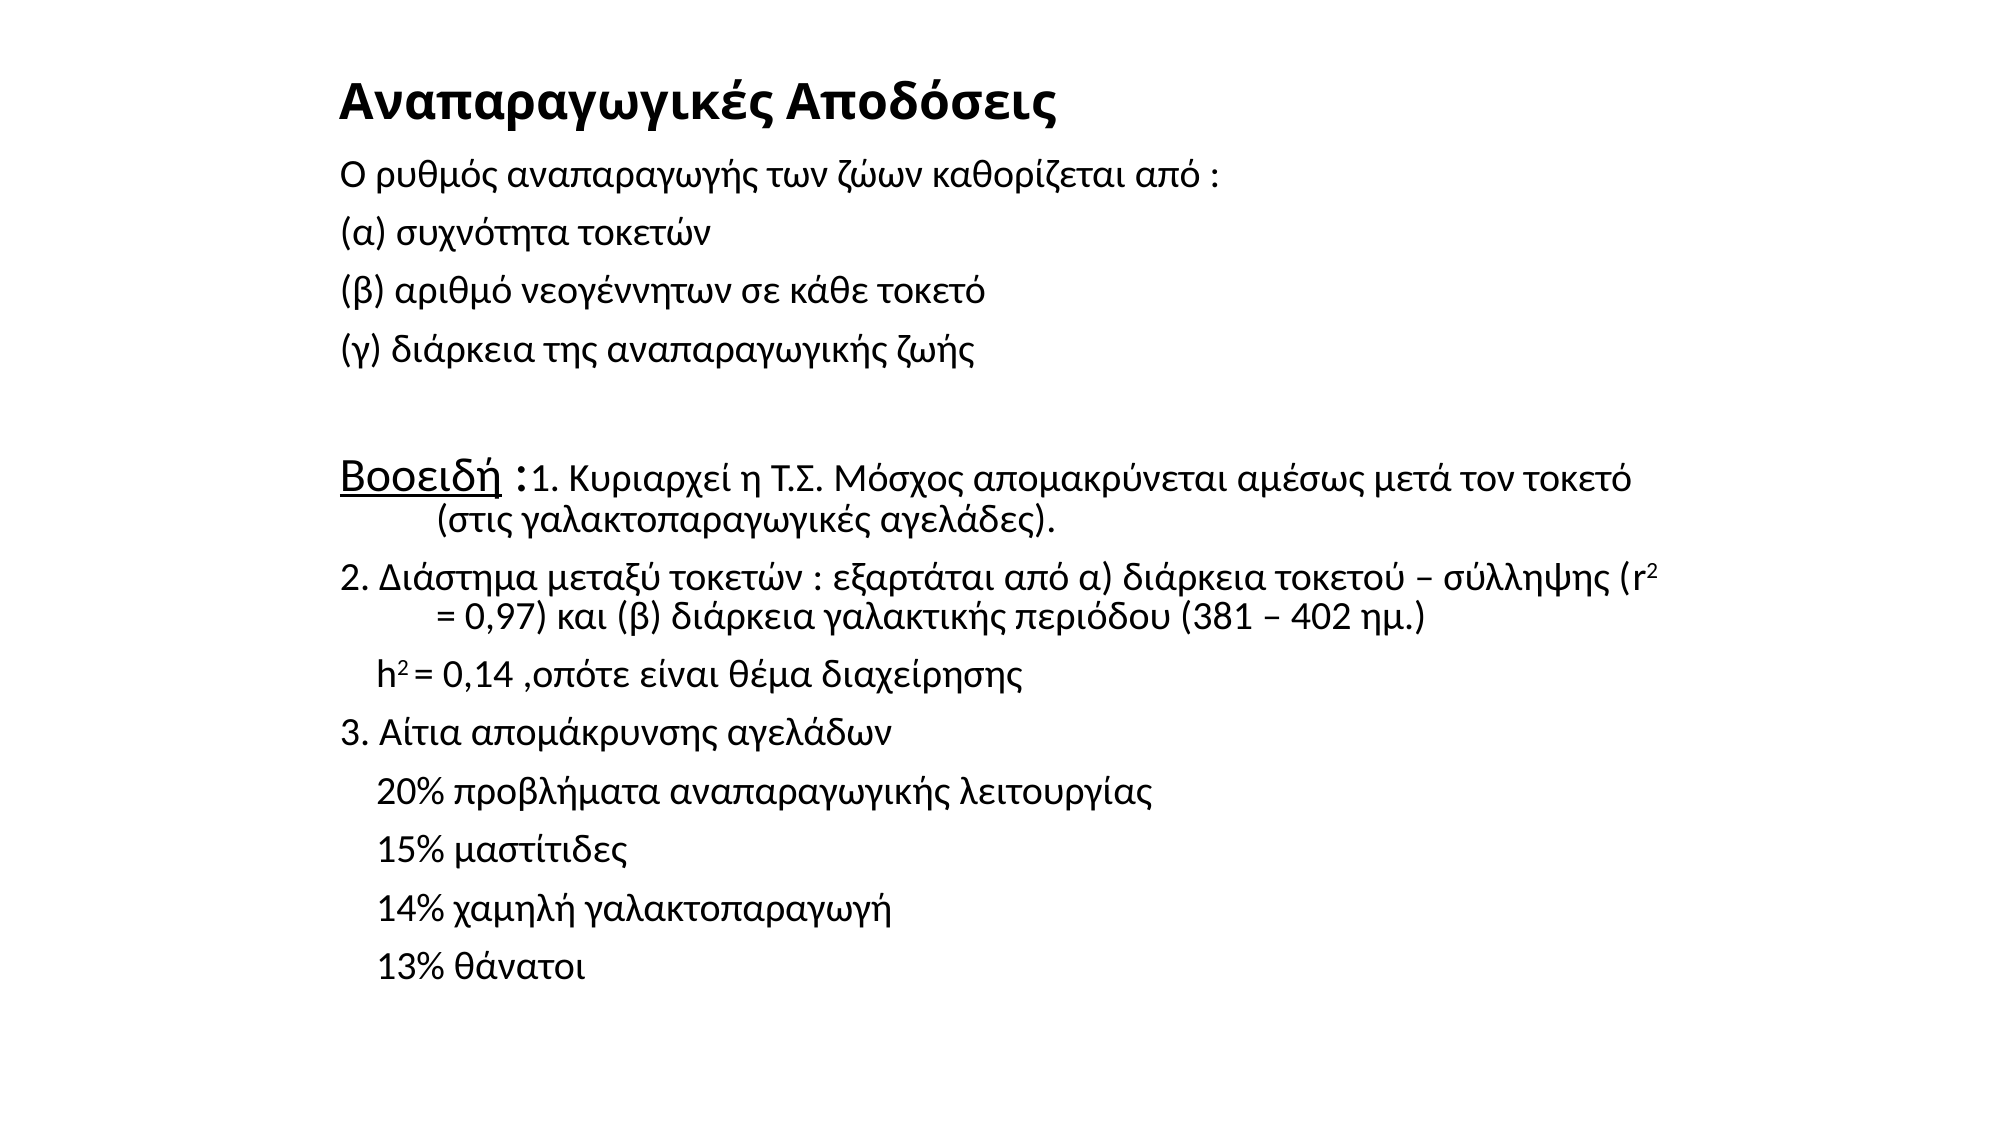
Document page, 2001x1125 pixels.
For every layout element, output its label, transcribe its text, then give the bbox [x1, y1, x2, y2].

title Αναπαραγωγικές Αποδόσεις [324, 45, 1675, 148]
list Ο ρυθμός αναπαραγωγής των ζώων καθορίζεται από : (α) συχνότητα τοκετών (β) αριθμό νεογέννητων σε κάθε τοκετό (γ) διάρκεια της αναπαραγωγικής ζωής Βοοειδή :1. Κυριαρχεί η Τ.Σ. Μόσχος απομακρύνεται αμέσως μετά τον τοκετό (στις γαλακτοπαραγωγικές αγελάδες). 2. Διάστημα μεταξύ τοκετών : εξαρτάται από α) διάρκεια τοκετού – σύλληψης (r2 = 0,97) και (β) διάρκεια γαλακτικής περιόδου (381 – 402 ημ.) h2 = 0,14 ,οπότε είναι θέμα διαχείρησης 3. Αίτια απομάκρυνσης αγελάδων 20% προβλήματα αναπαραγωγικής λειτουργίας 15% μαστίτιδες 14% χαμηλή γαλακτοπαραγωγή 13% θάνατοι [324, 148, 1675, 1005]
